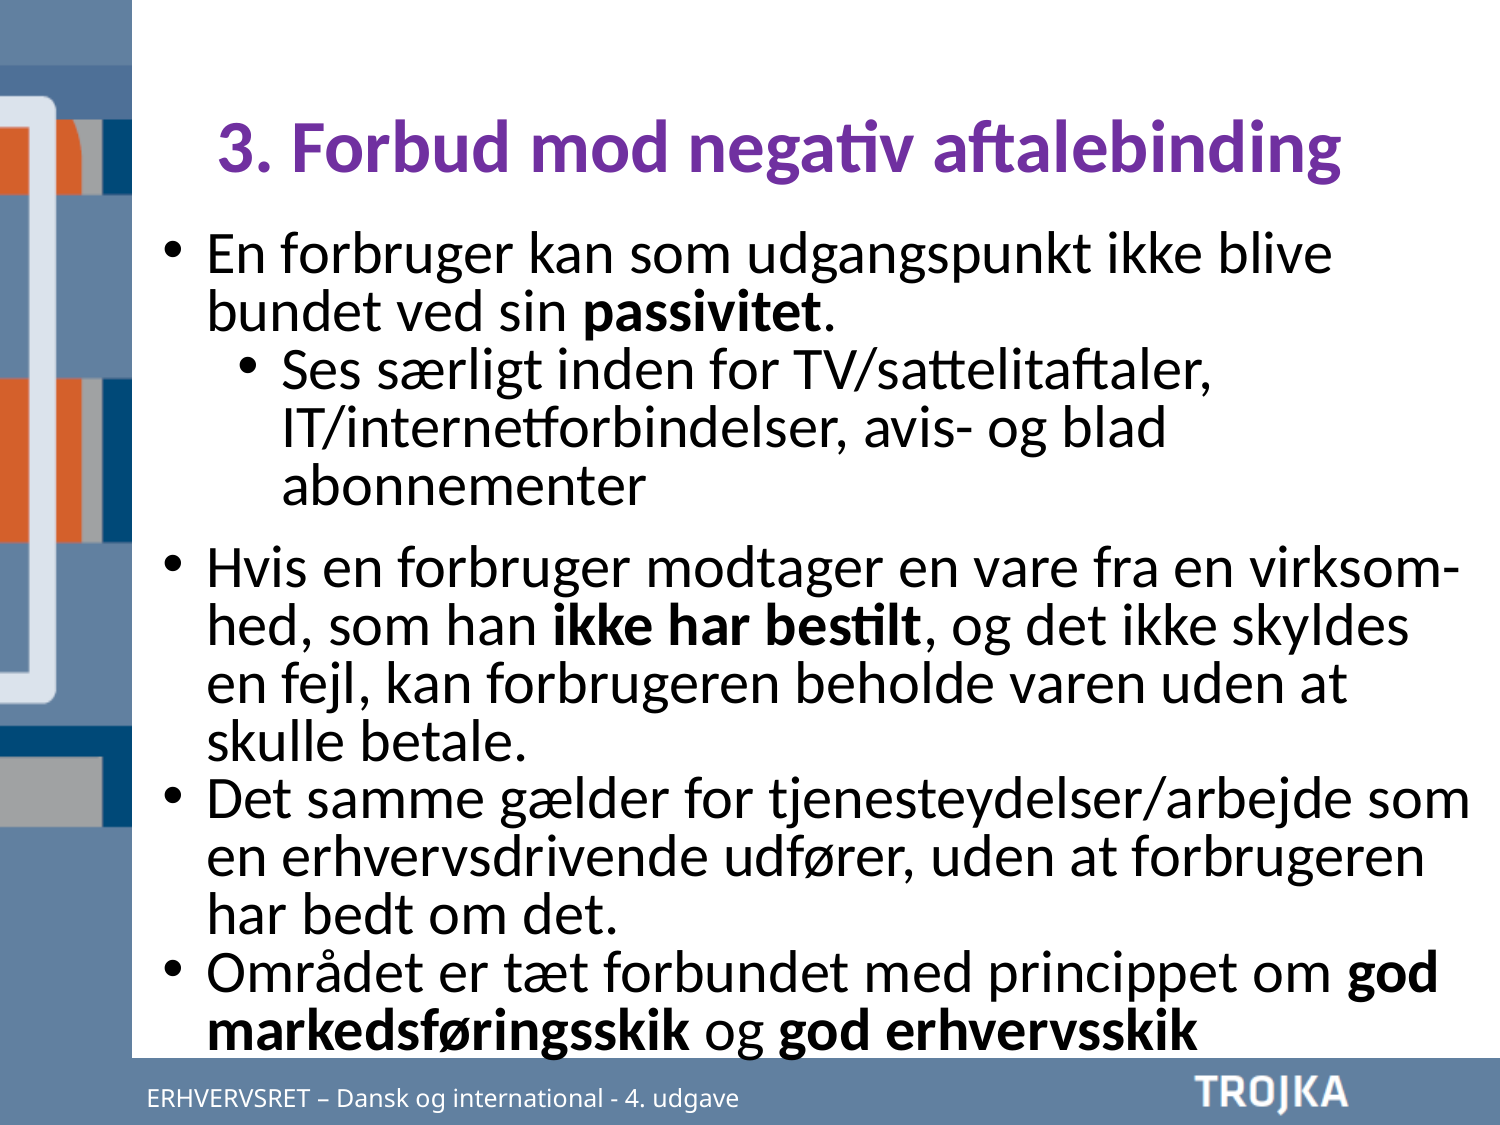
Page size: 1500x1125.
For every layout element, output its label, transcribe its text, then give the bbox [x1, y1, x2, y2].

text_box 3. Forbud mod negativ aftalebinding [59, 0, 1500, 195]
text_box En forbruger kan som udgangspunkt ikke blive bundet ved sin passivitet. Ses særligt inden for TV/sattelitaftaler, IT/internetforbindelser, avis- og blad abonnementer Hvis en forbruger modtager en vare fra en virksom-hed, som han ikke har bestilt, og det ikke skyldes en fejl, kan forbrugeren beholde varen uden at skulle betale. Det samme gælder for tjenesteydelser/arbejde som en erhvervsdrivende udfører, uden at forbrugeren har bedt om det. Området er tæt forbundet med princippet om god markedsføringsskik og god erhvervsskik [147, 219, 1488, 1070]
picture [0, 0, 1500, 1125]
